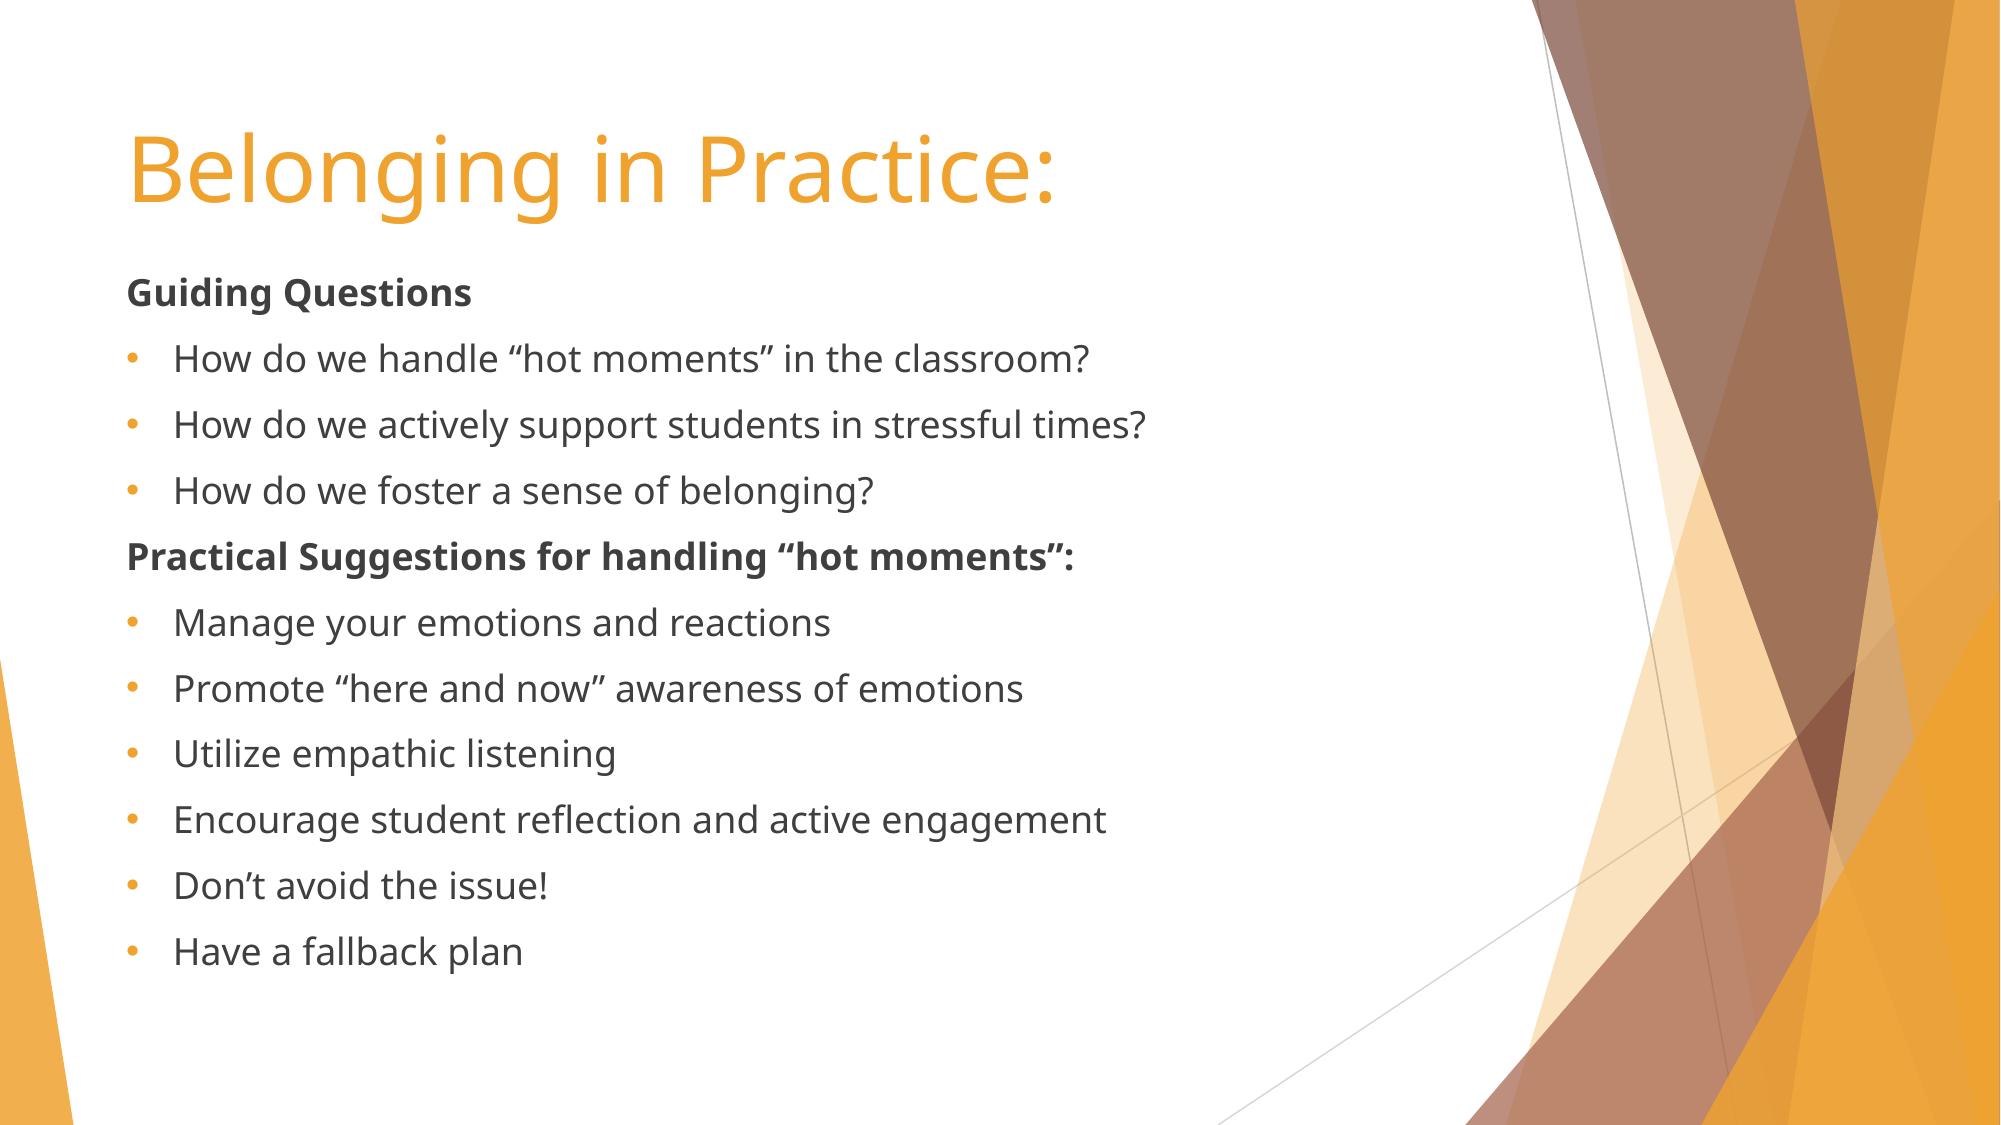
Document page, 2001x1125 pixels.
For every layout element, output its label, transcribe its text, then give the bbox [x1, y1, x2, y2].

list Guiding Questions How do we handle “hot moments” in the classroom? How do we actively support students in stressful times? How do we foster a sense of belonging? Practical Suggestions for handling “hot moments”: Manage your emotions and reactions Promote “here and now” awareness of emotions Utilize empathic listening Encourage student reflection and active engagement Don’t avoid the issue! Have a fallback plan [111, 251, 1522, 992]
title Belonging in Practice: [111, 99, 1522, 233]
